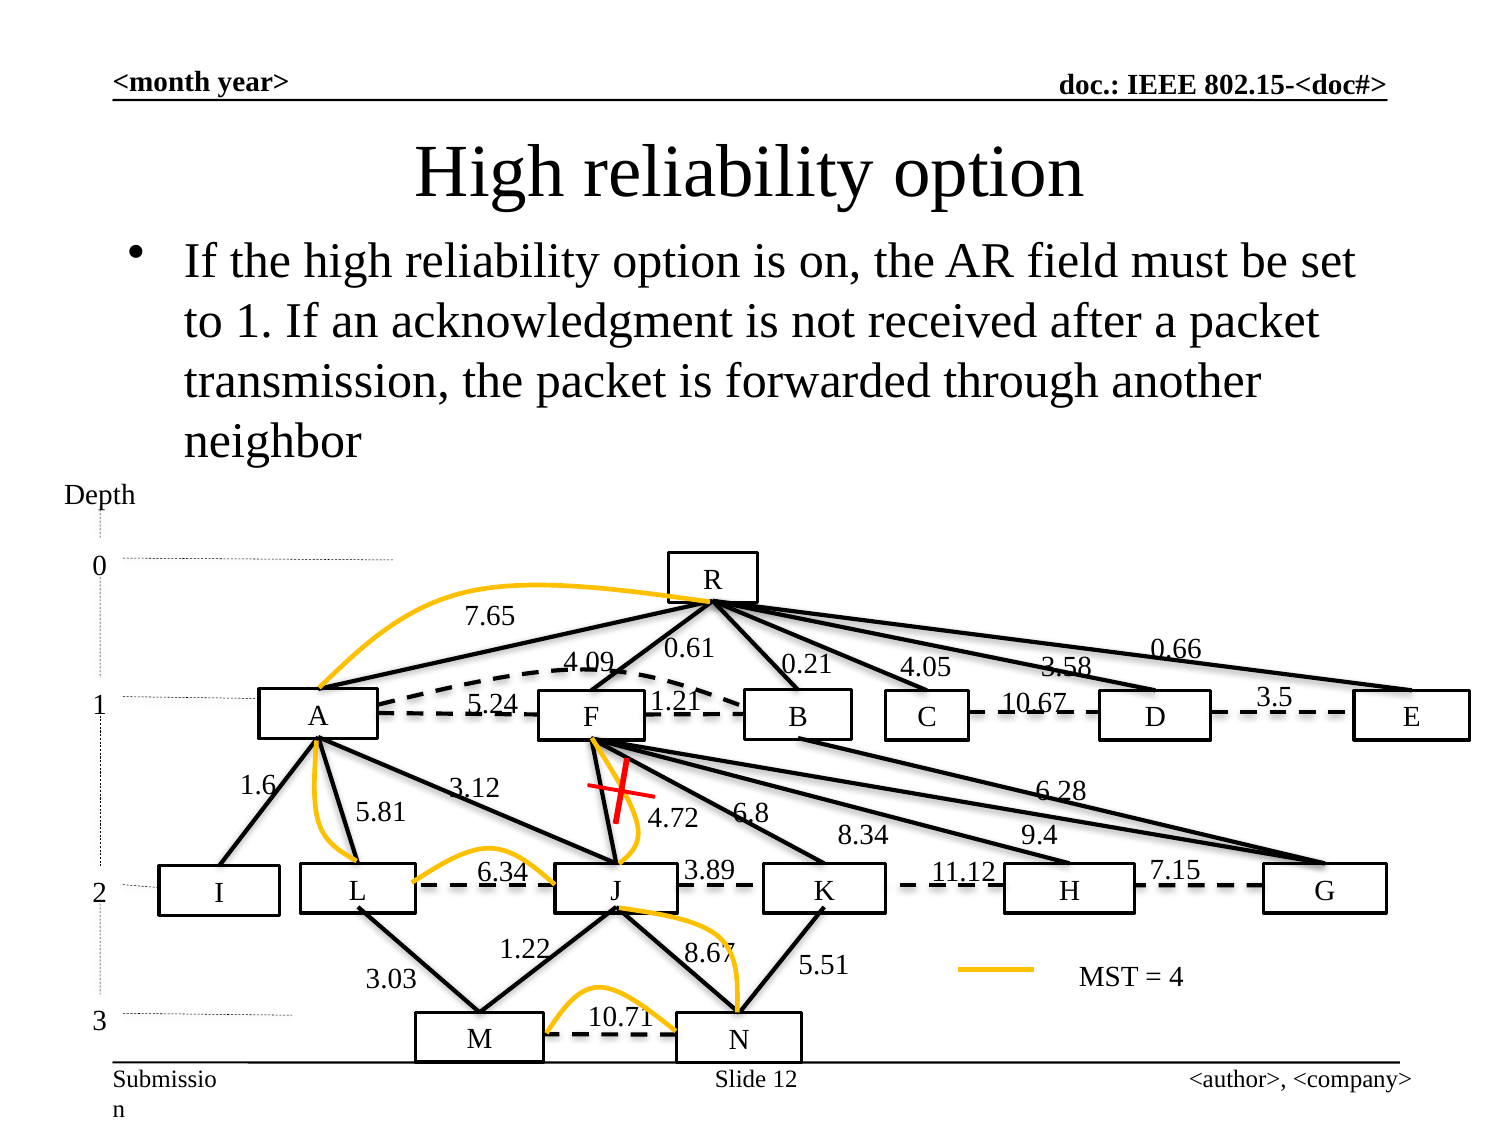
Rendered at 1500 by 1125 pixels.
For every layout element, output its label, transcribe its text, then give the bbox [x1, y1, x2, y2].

slide_number <month year> [112, 62, 375, 98]
footer <author>, <company> [900, 1065, 1413, 1093]
title High reliability option [112, 112, 1388, 219]
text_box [51, 467, 1470, 1057]
slide_number Slide 12 [712, 1065, 800, 1093]
list If the high reliability option is on, the AR field must be set to 1. If an acknowledgment is not received after a packet transmission, the packet is forwarded through another neighbor [112, 219, 1388, 466]
